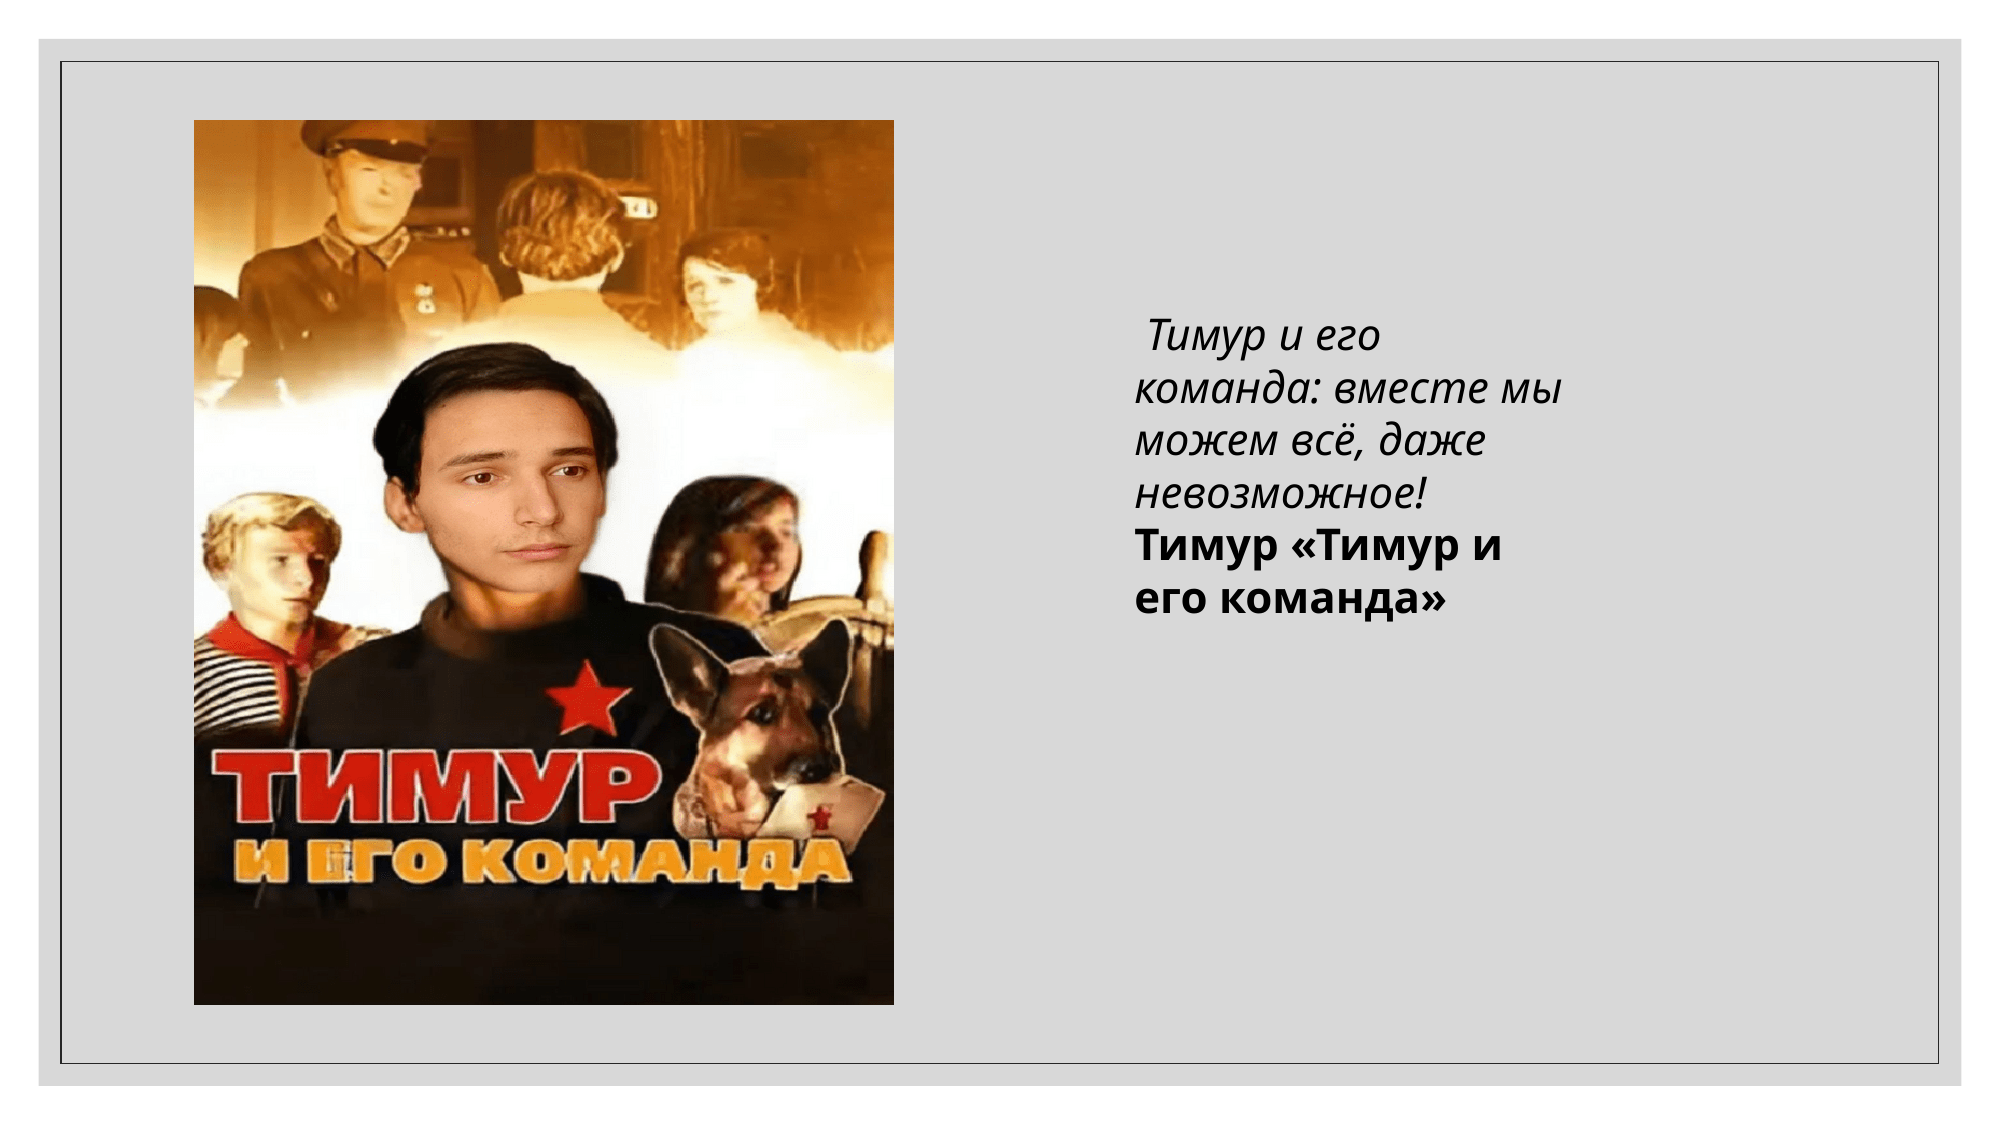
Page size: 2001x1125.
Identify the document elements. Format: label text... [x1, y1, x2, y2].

text_box Тимур и его команда: вместе мы можем всё, даже невозможное! Тимур «Тимур и его команда» [1119, 299, 1590, 630]
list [194, 120, 894, 1005]
